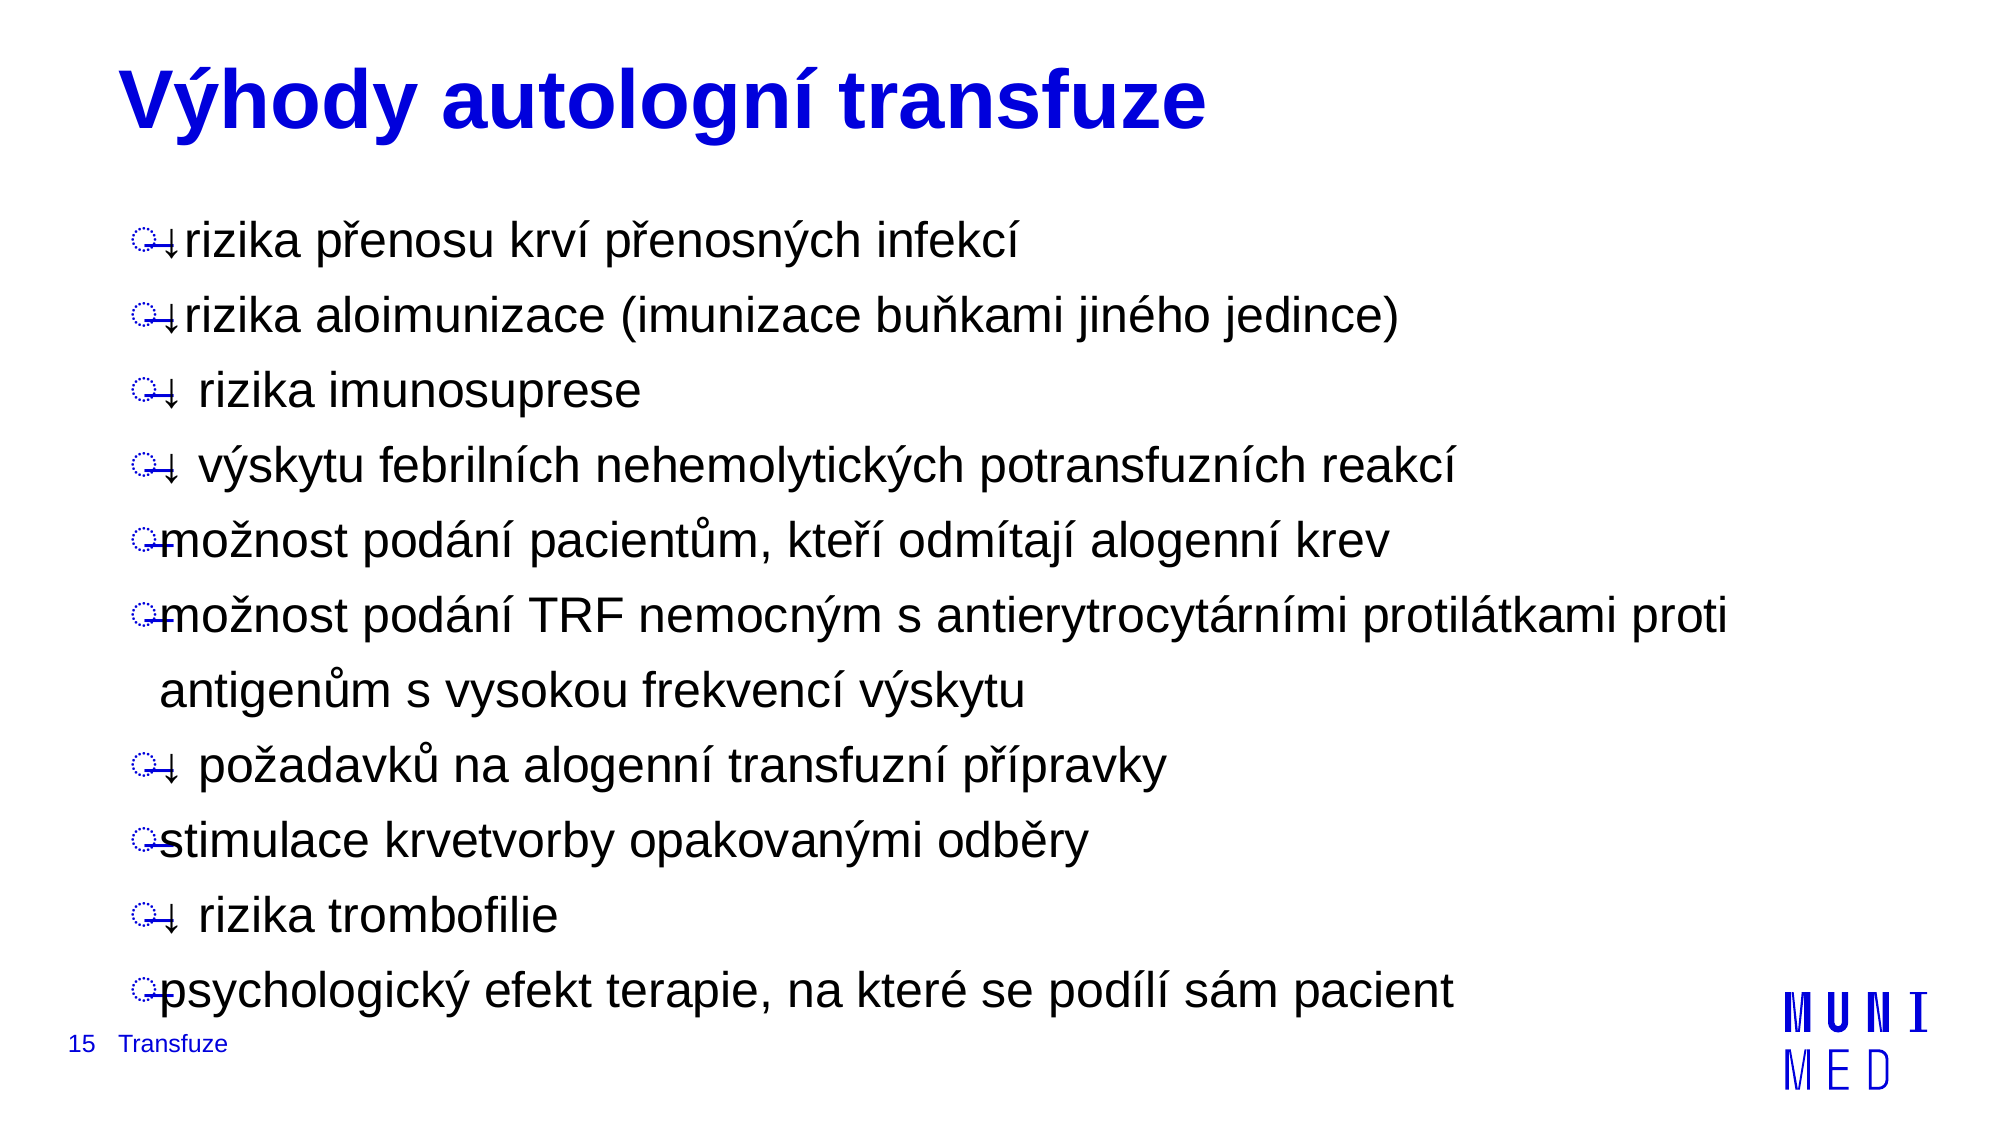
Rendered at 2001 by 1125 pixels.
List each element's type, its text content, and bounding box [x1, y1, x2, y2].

slide_number 15 [67, 1021, 110, 1063]
title Výhody autologní transfuze [118, 62, 1883, 137]
footer Transfuze [118, 1021, 1418, 1063]
list ↓rizika přenosu krví přenosných infekcí ↓rizika aloimunizace (imunizace buňkami jiného jedince) ↓ rizika imunosuprese ↓ výskytu febrilních nehemolytických potransfuzních reakcí možnost podání pacientům, kteří odmítají alogenní krev možnost podání TRF nemocným s antierytrocytárními protilátkami proti antigenům s vysokou frekvencí výskytu ↓ požadavků na alogenní transfuzní přípravky stimulace krvetvorby opakovanými odběry ↓ rizika trombofilie psychologický efekt terapie, na které se podílí sám pacient [118, 192, 1883, 872]
